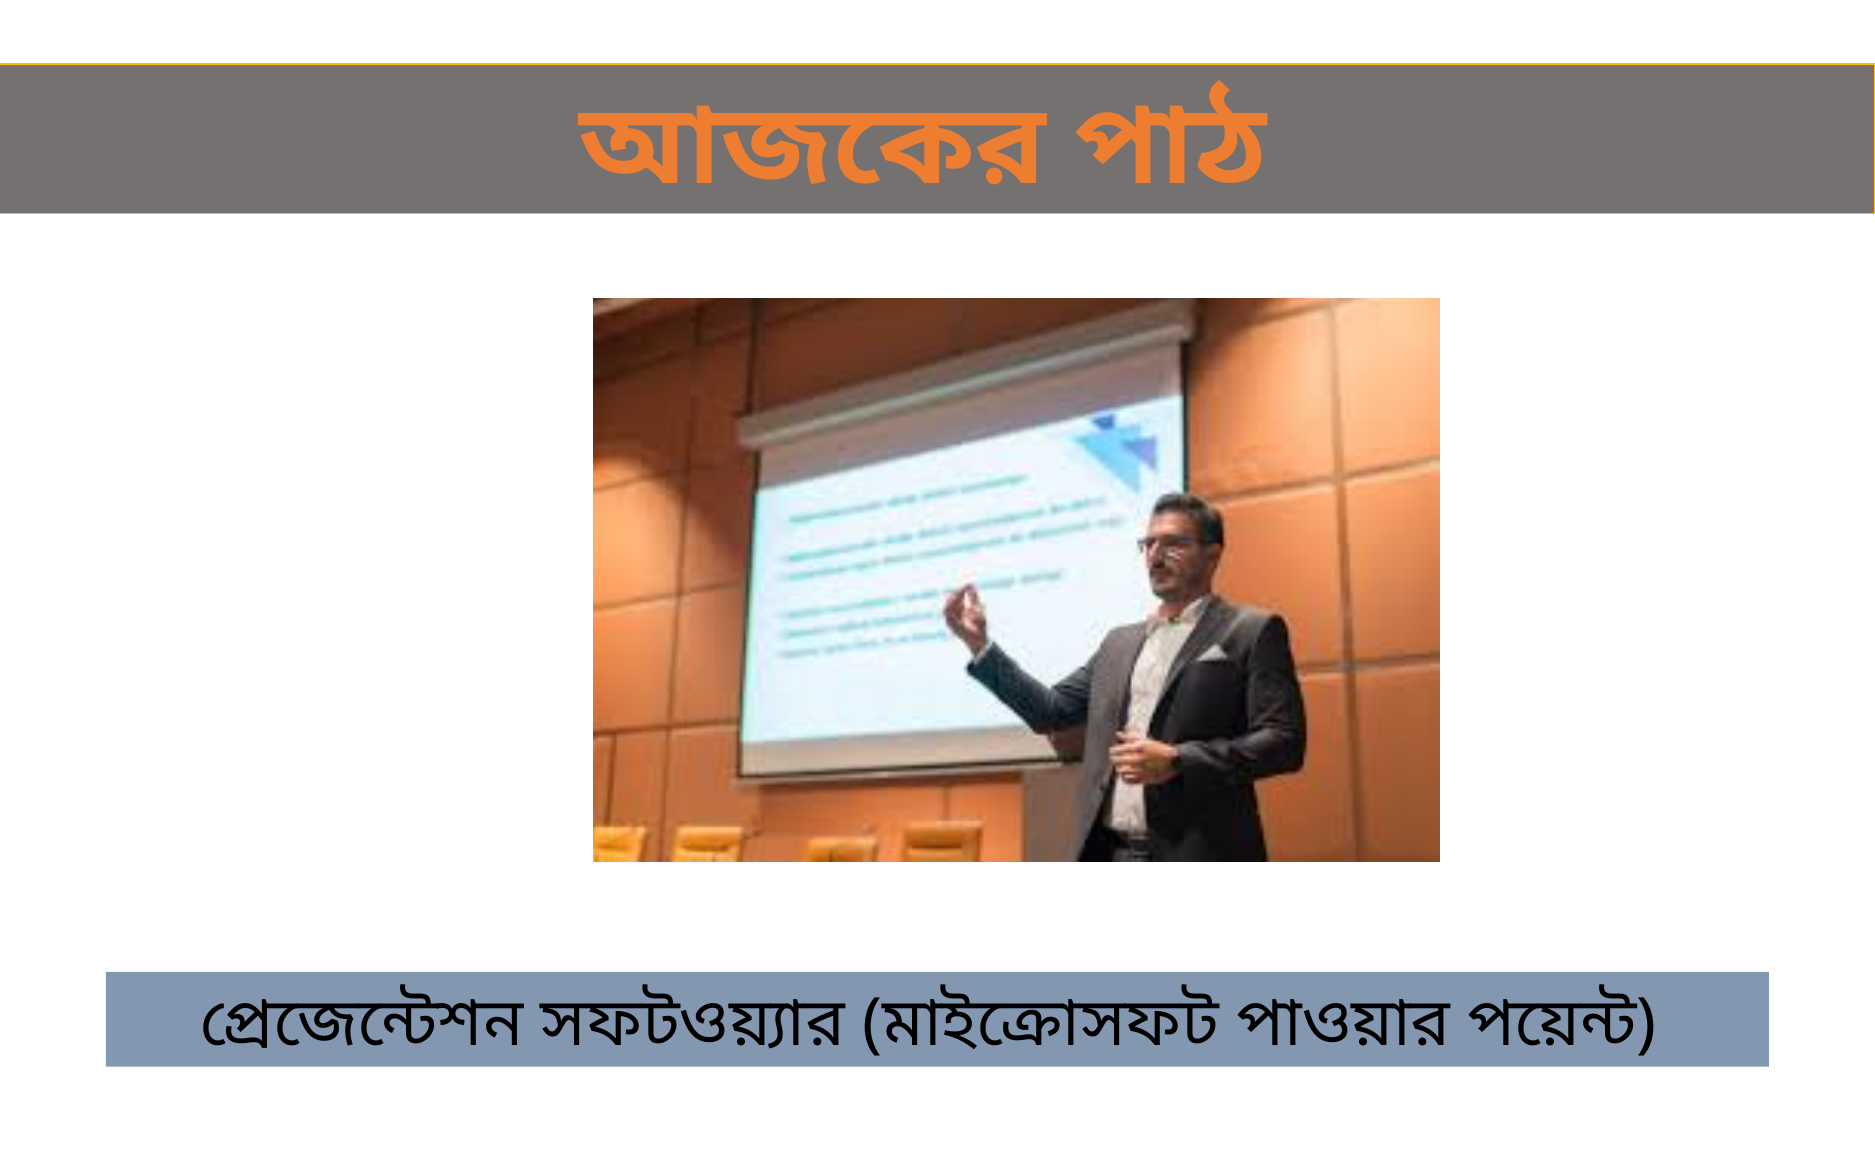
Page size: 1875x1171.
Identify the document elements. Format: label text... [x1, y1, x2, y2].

text_box প্রেজেন্টেশন সফটওয়্যার (মাইক্রোসফট পাওয়ার পয়েন্ট) [105, 971, 1769, 1067]
text_box আজকের পাঠ [0, 63, 1875, 214]
picture [593, 298, 1440, 862]
